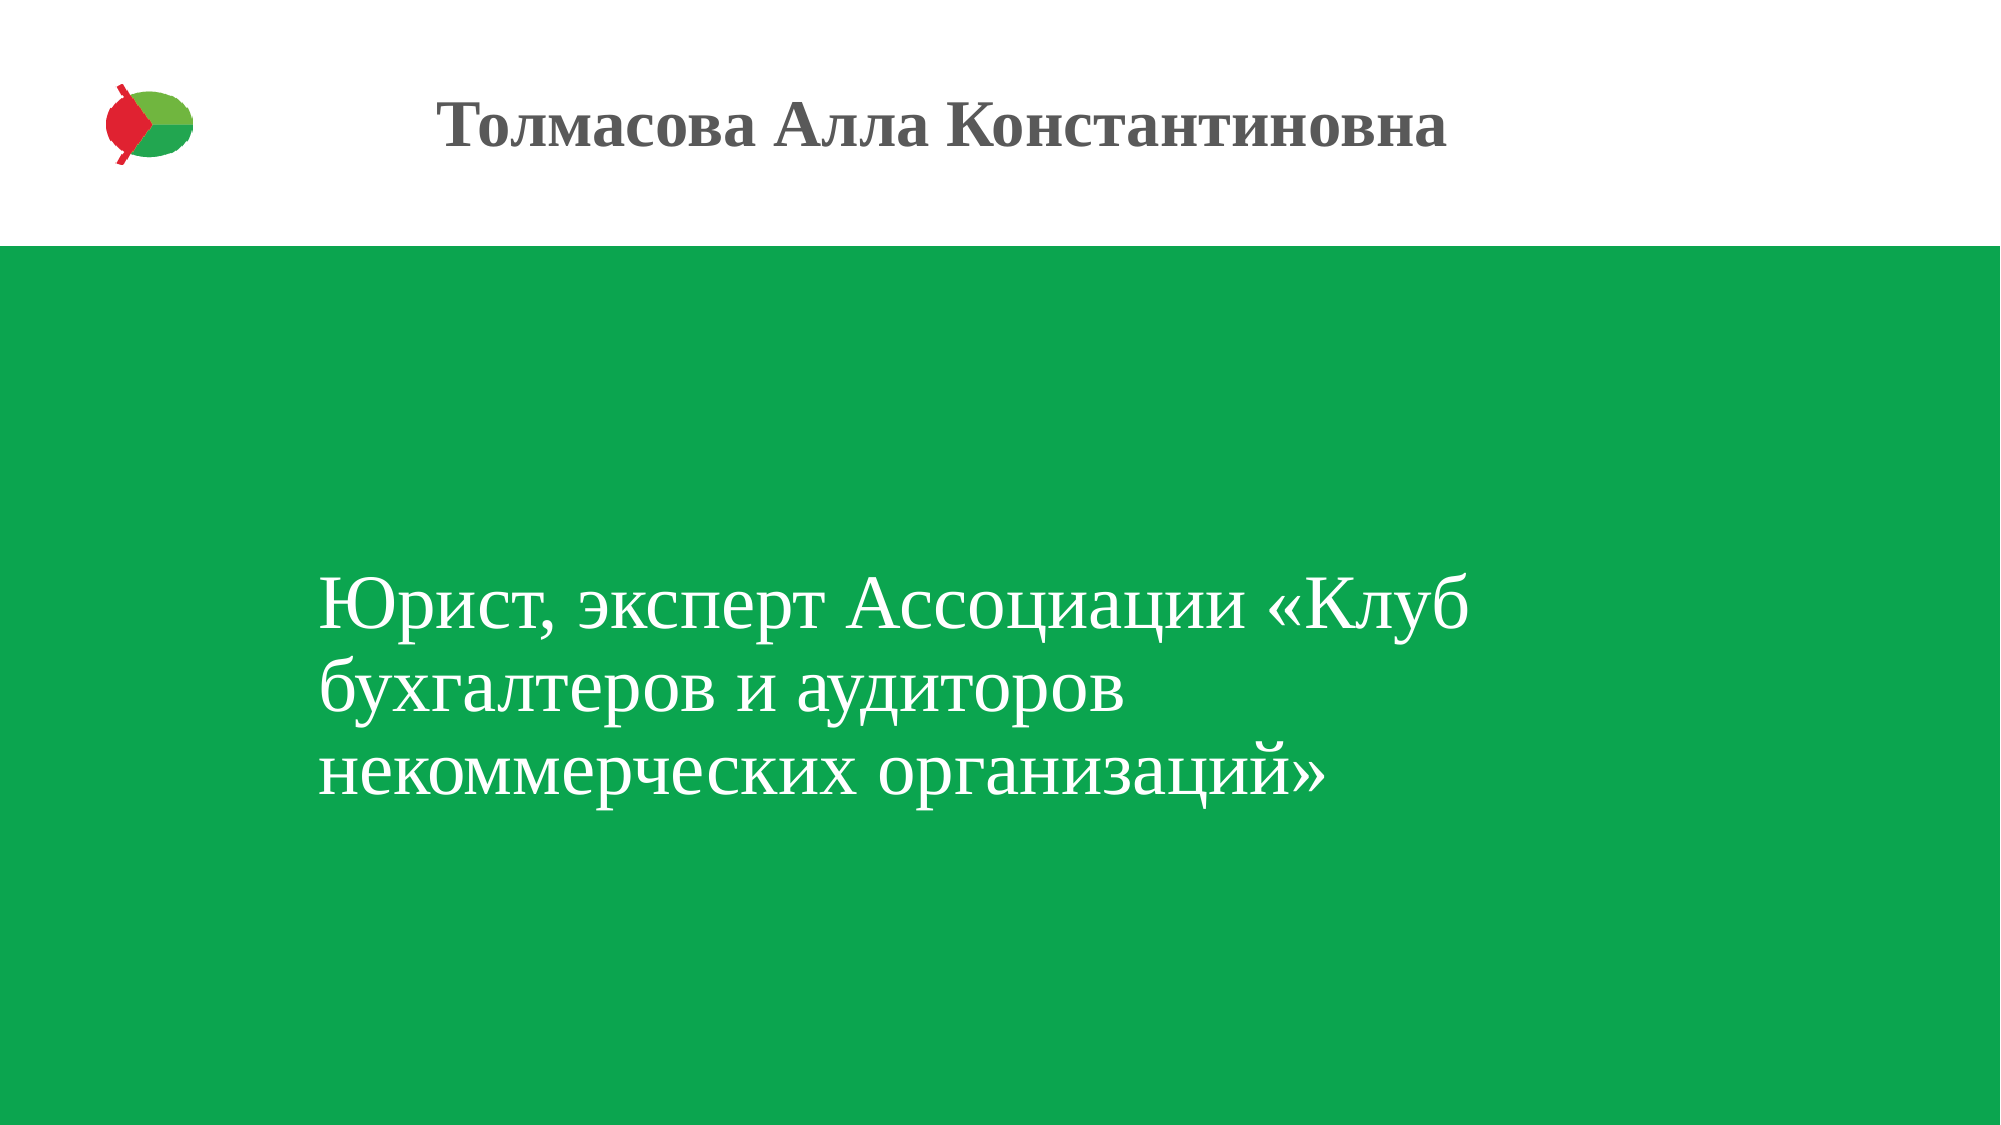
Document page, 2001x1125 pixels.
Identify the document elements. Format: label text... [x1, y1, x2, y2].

title Толмасова Алла Константиновна [421, 61, 1675, 189]
list Юрист, эксперт Ассоциации «Клуб бухгалтеров и аудиторов некоммерческих организаций» [303, 278, 1697, 1094]
picture [106, 84, 193, 165]
